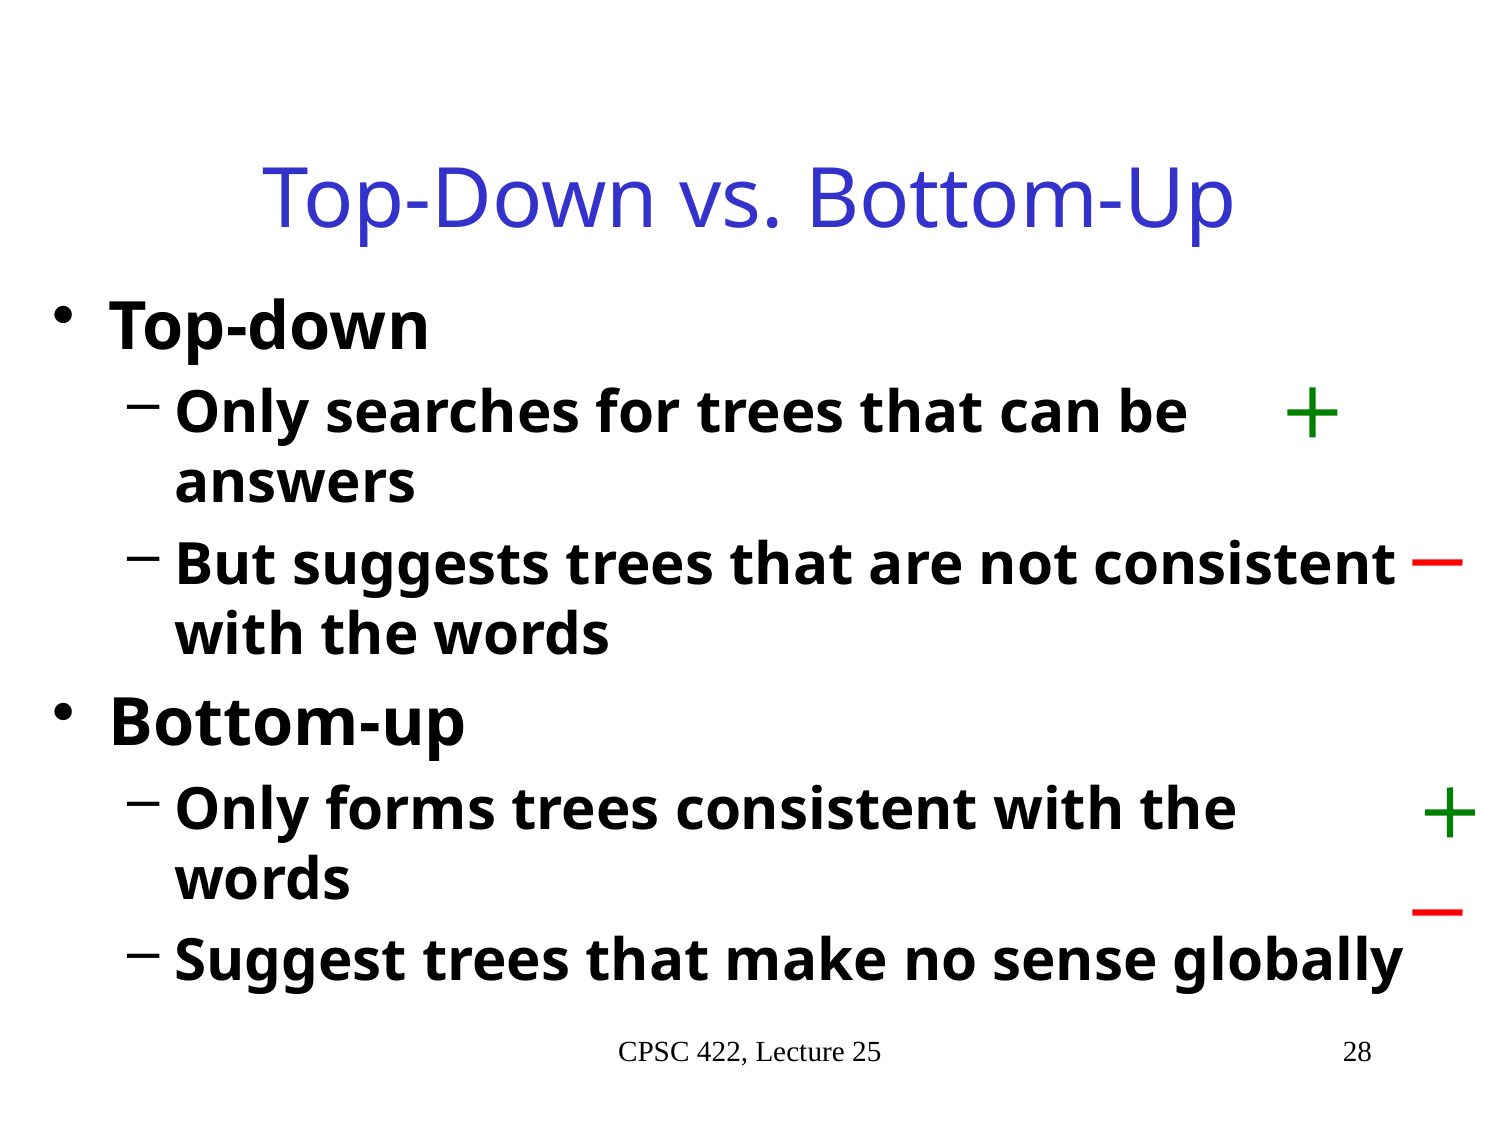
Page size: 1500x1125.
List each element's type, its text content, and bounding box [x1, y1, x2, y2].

title Top-Down vs. Bottom-Up [112, 99, 1388, 274]
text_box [1287, 387, 1338, 438]
slide_number 28 [1074, 1051, 1388, 1101]
footer CPSC 422, Lecture 25 [512, 1051, 988, 1101]
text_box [1424, 787, 1476, 838]
list Top-down Only searches for trees that can be answers But suggests trees that are not consistent with the words Bottom-up Only forms trees consistent with the words Suggest trees that make no sense globally [37, 274, 1438, 1051]
